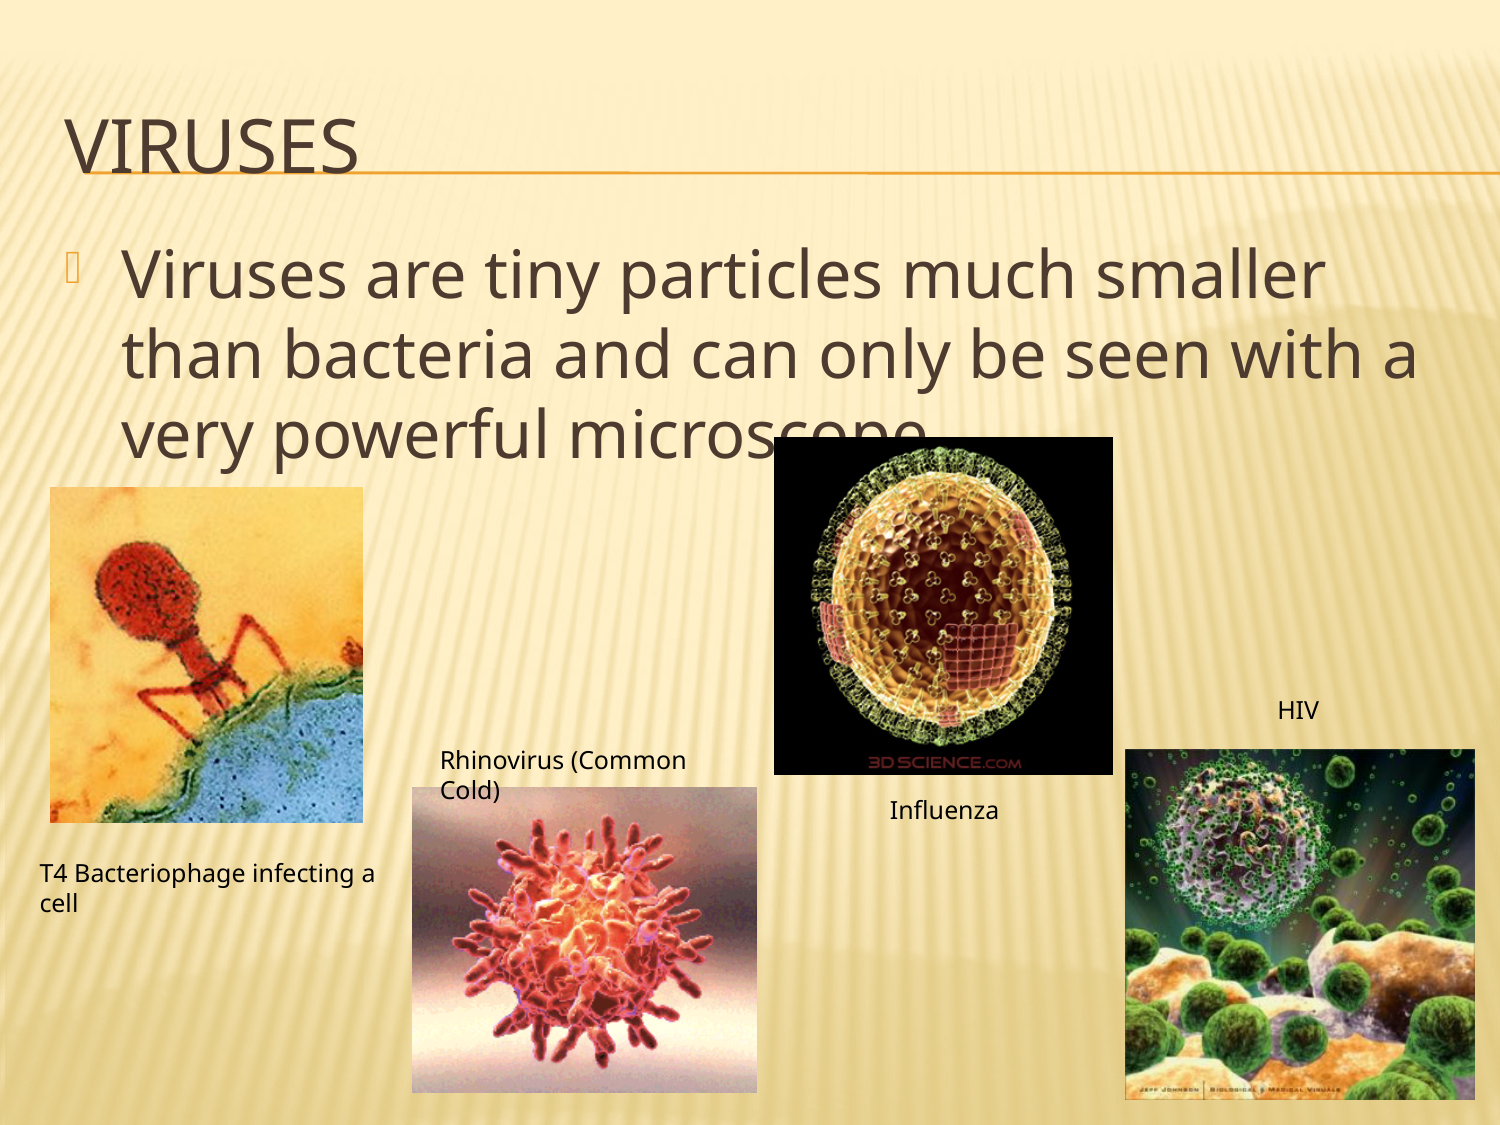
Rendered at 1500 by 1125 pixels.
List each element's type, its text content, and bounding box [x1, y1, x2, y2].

picture [412, 787, 757, 1093]
list Viruses are tiny particles much smaller than bacteria and can only be seen with a very powerful microscope. [50, 224, 1475, 483]
text_box HIV [1262, 687, 1375, 733]
picture [49, 487, 363, 823]
title Viruses [50, 75, 1475, 213]
text_box Influenza [874, 793, 1025, 833]
picture [1124, 749, 1476, 1101]
picture [774, 437, 1113, 776]
text_box T4 Bacteriophage infecting a cell [24, 849, 400, 925]
text_box Rhinovirus (Common Cold) [425, 737, 750, 786]
